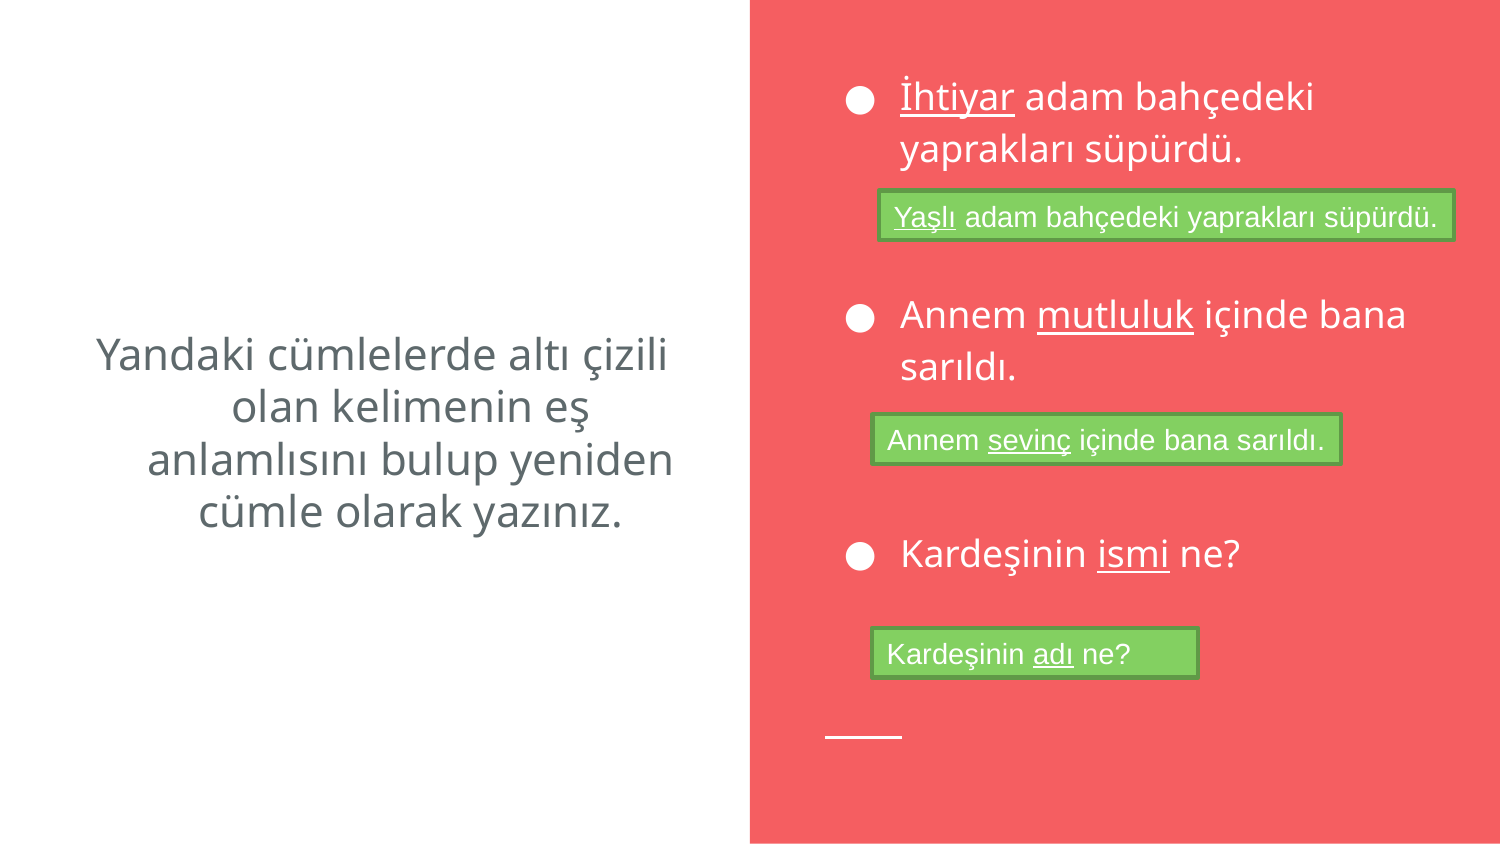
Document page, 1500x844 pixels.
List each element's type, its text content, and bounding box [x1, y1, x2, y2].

text_box Annem mutluluk içinde bana sarıldı. [810, 268, 1440, 405]
text_box Kardeşinin adı ne? [870, 626, 1200, 680]
text_box Kardeşinin ismi ne? [810, 489, 1440, 609]
subtitle Yandaki cümlelerde altı çizili olan kelimenin eş anlamlısını bulup yeniden cümle olarak yazınız. [41, 311, 706, 558]
list İhtiyar adam bahçedeki yaprakları süpürdü. [810, 50, 1440, 186]
text_box Annem sevinç içinde bana sarıldı. [870, 412, 1343, 466]
text_box Yaşlı adam bahçedeki yaprakları süpürdü. [877, 188, 1456, 242]
